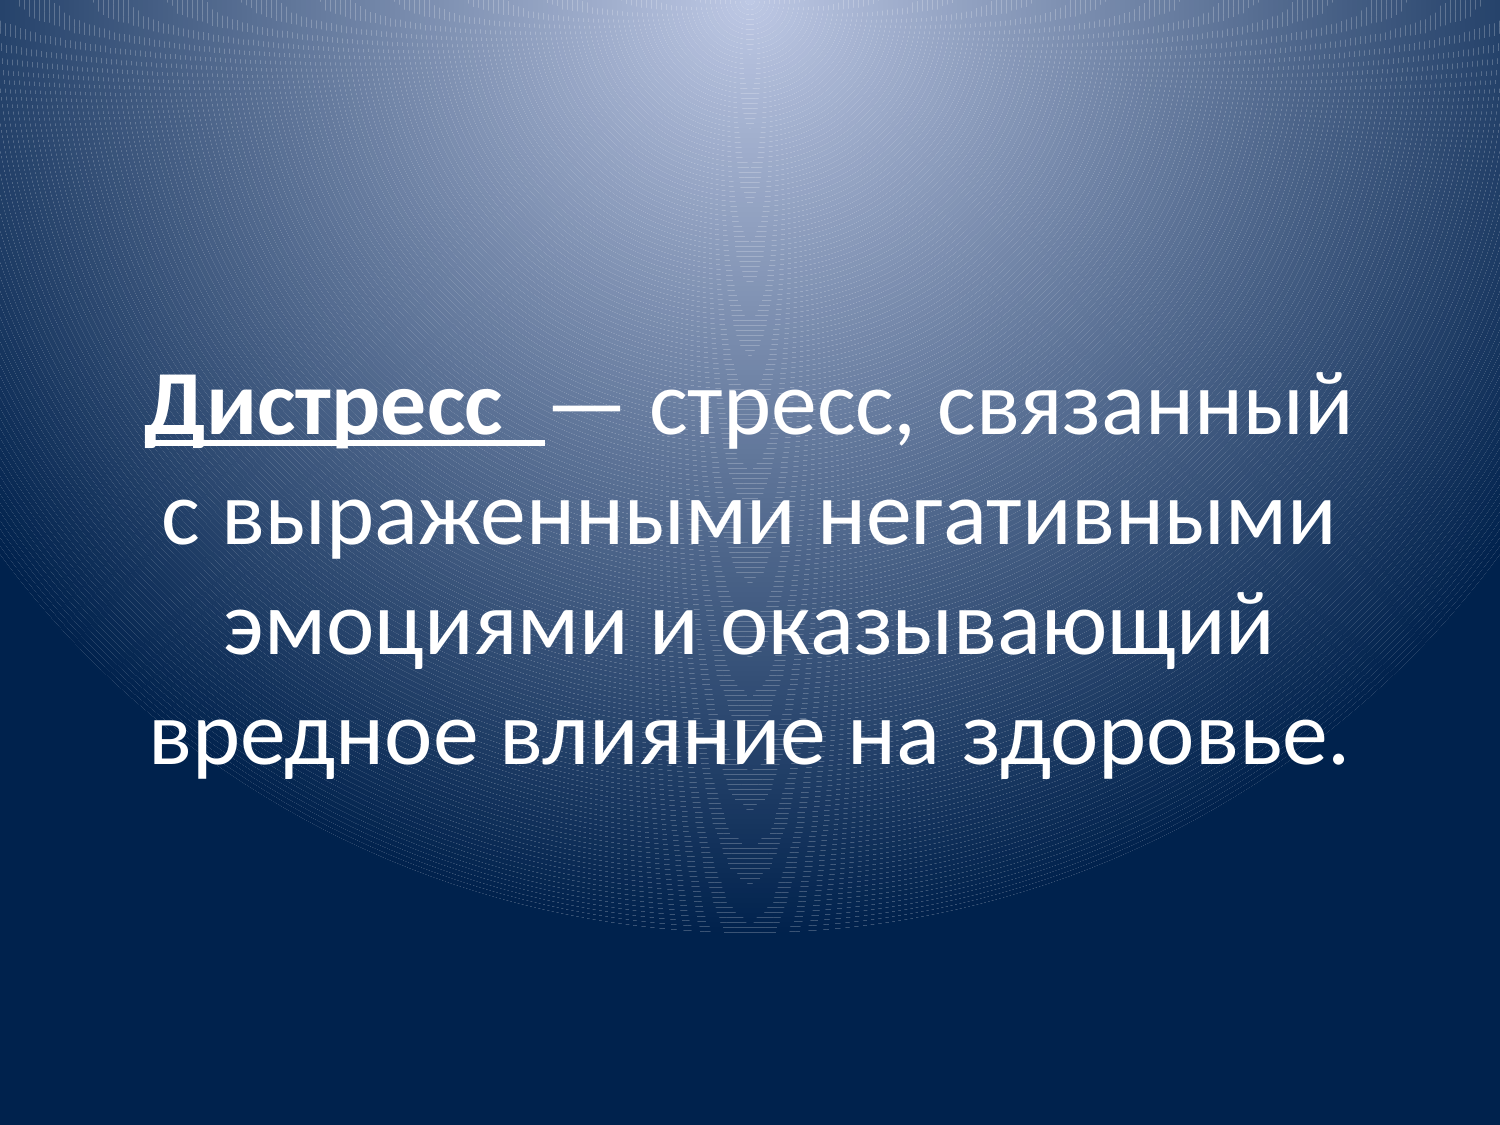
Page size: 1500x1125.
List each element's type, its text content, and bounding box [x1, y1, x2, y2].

title Дистресс — стресс, связанный с выраженными негативными эмоциями и оказывающий вредное влияние на здоровье. [75, 54, 1425, 1071]
